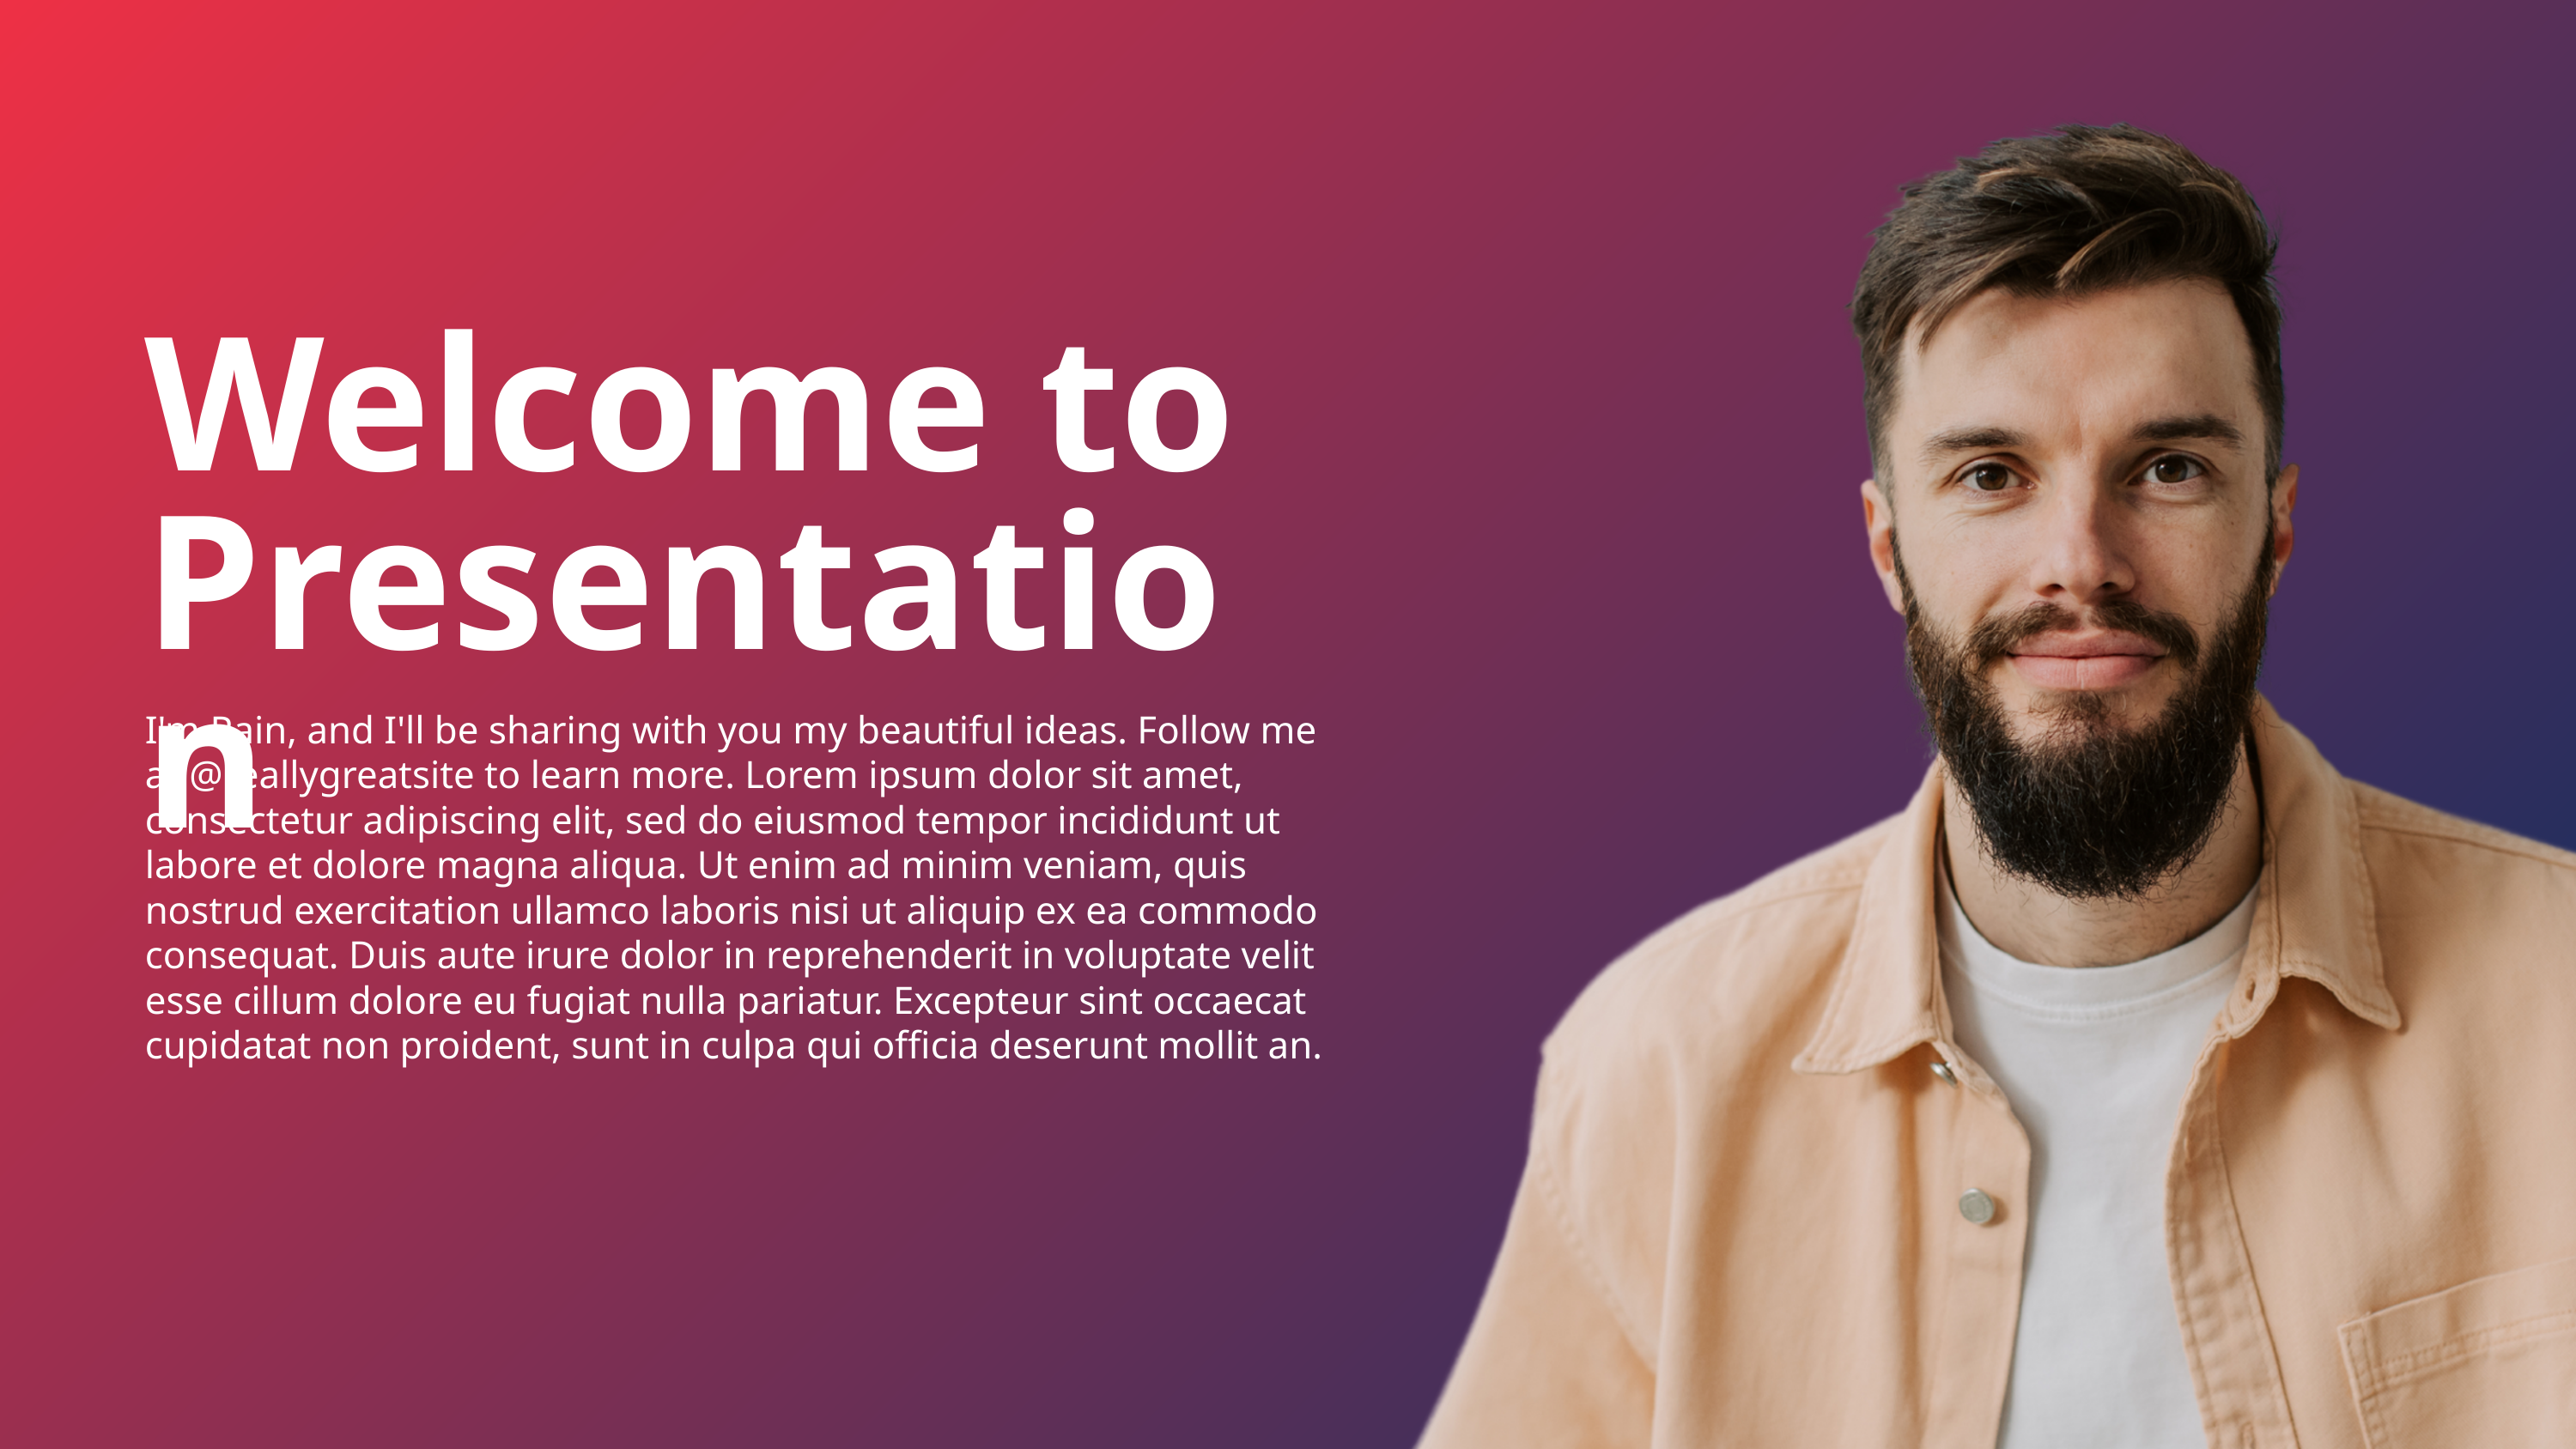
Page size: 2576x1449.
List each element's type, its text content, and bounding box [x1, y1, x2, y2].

picture [1405, 0, 2576, 1449]
text_box I'm Rain, and I'll be sharing with you my beautiful ideas. Follow me at @reallygreatsite to learn more. Lorem ipsum dolor sit amet, consectetur adipiscing elit, sed do eiusmod tempor incididunt ut labore et dolore magna aliqua. Ut enim ad minim veniam, quis nostrud exercitation ullamco laboris nisi ut aliquip ex ea commodo consequat. Duis aute irure dolor in reprehenderit in voluptate velit esse cillum dolore eu fugiat nulla pariatur. Excepteur sint occaecat cupidatat non proident, sunt in culpa qui officia deserunt mollit an. [144, 864, 1334, 1067]
text_box Welcome to Presentation [144, 328, 1334, 864]
